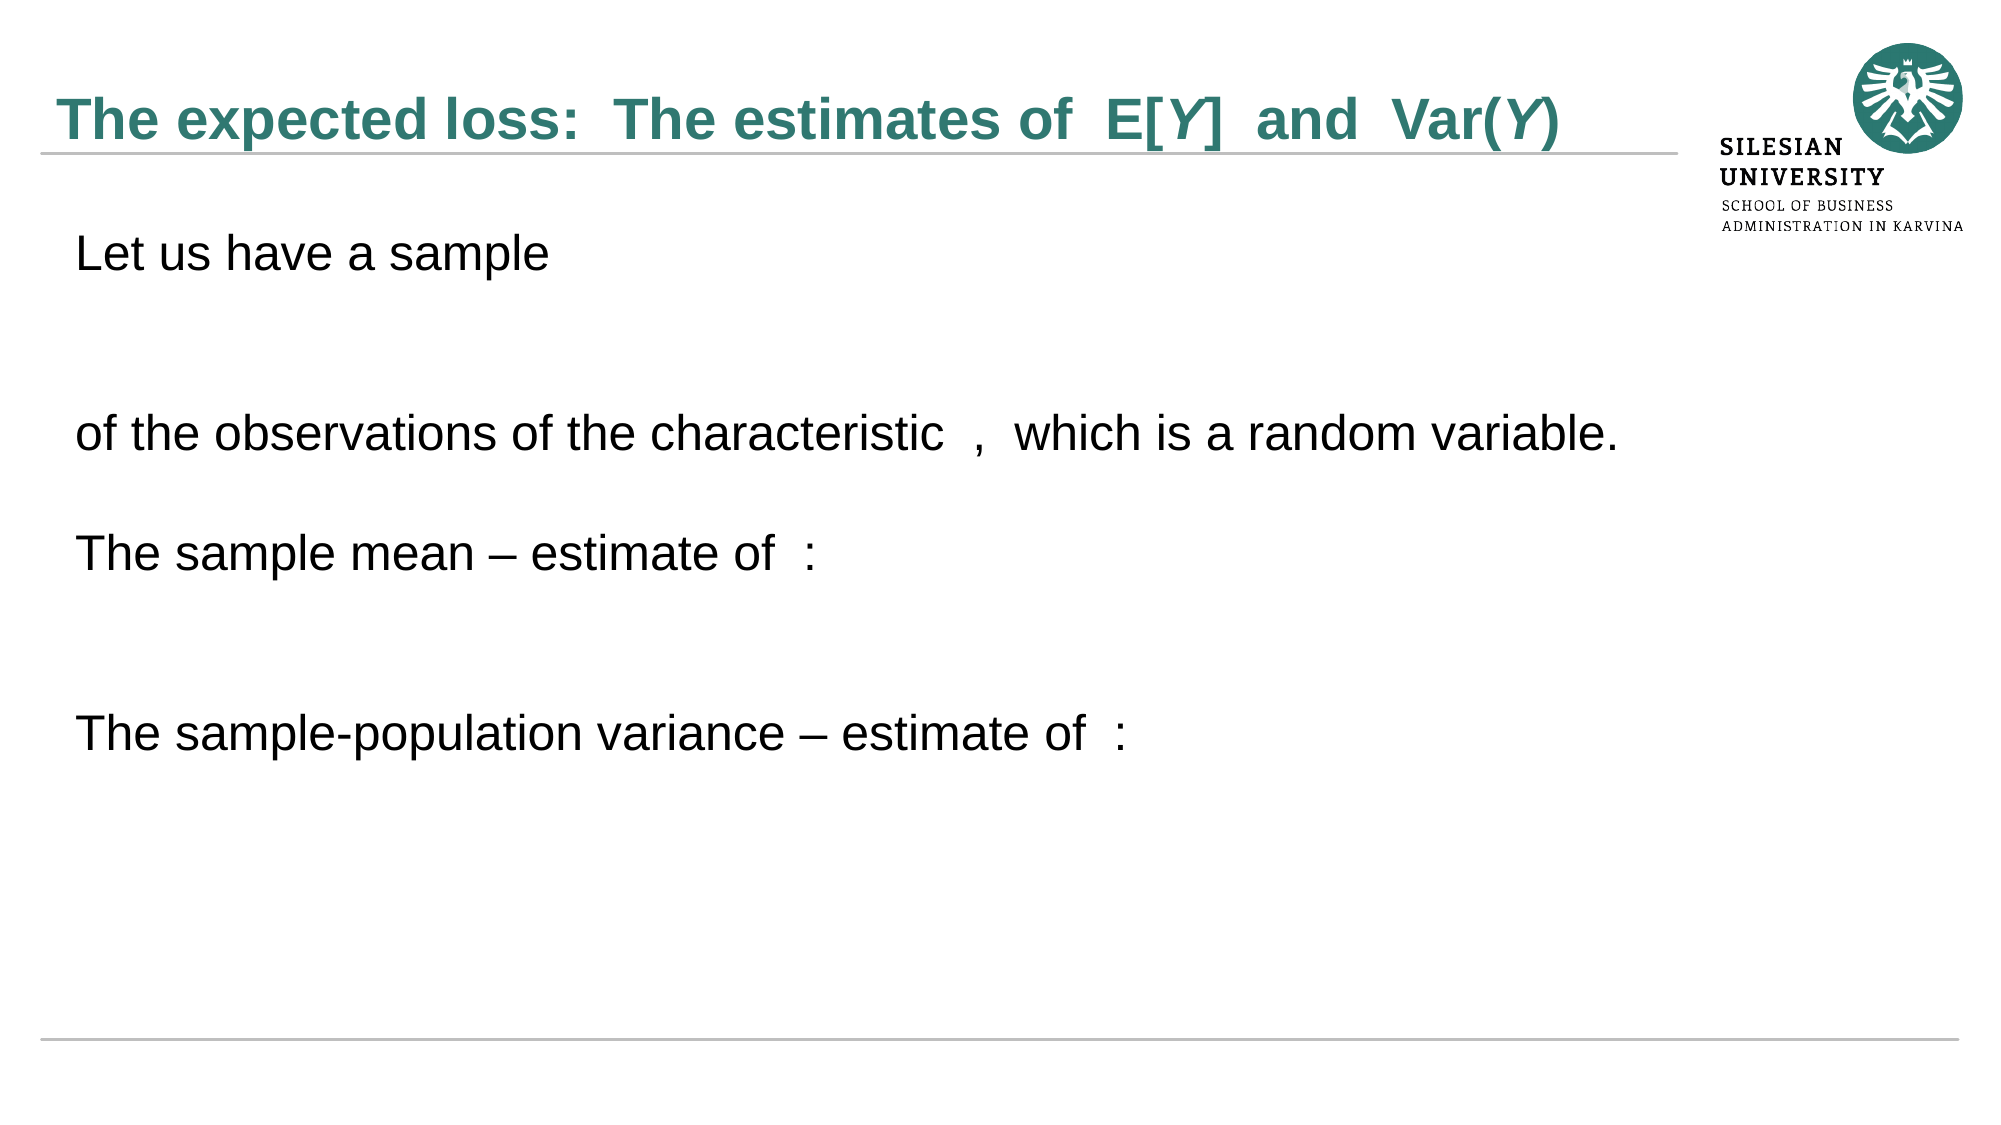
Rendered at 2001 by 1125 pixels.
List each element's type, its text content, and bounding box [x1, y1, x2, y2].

picture [1720, 43, 1963, 231]
title The expected loss: The estimates of E[Y] and Var(Y) [41, 73, 1636, 150]
